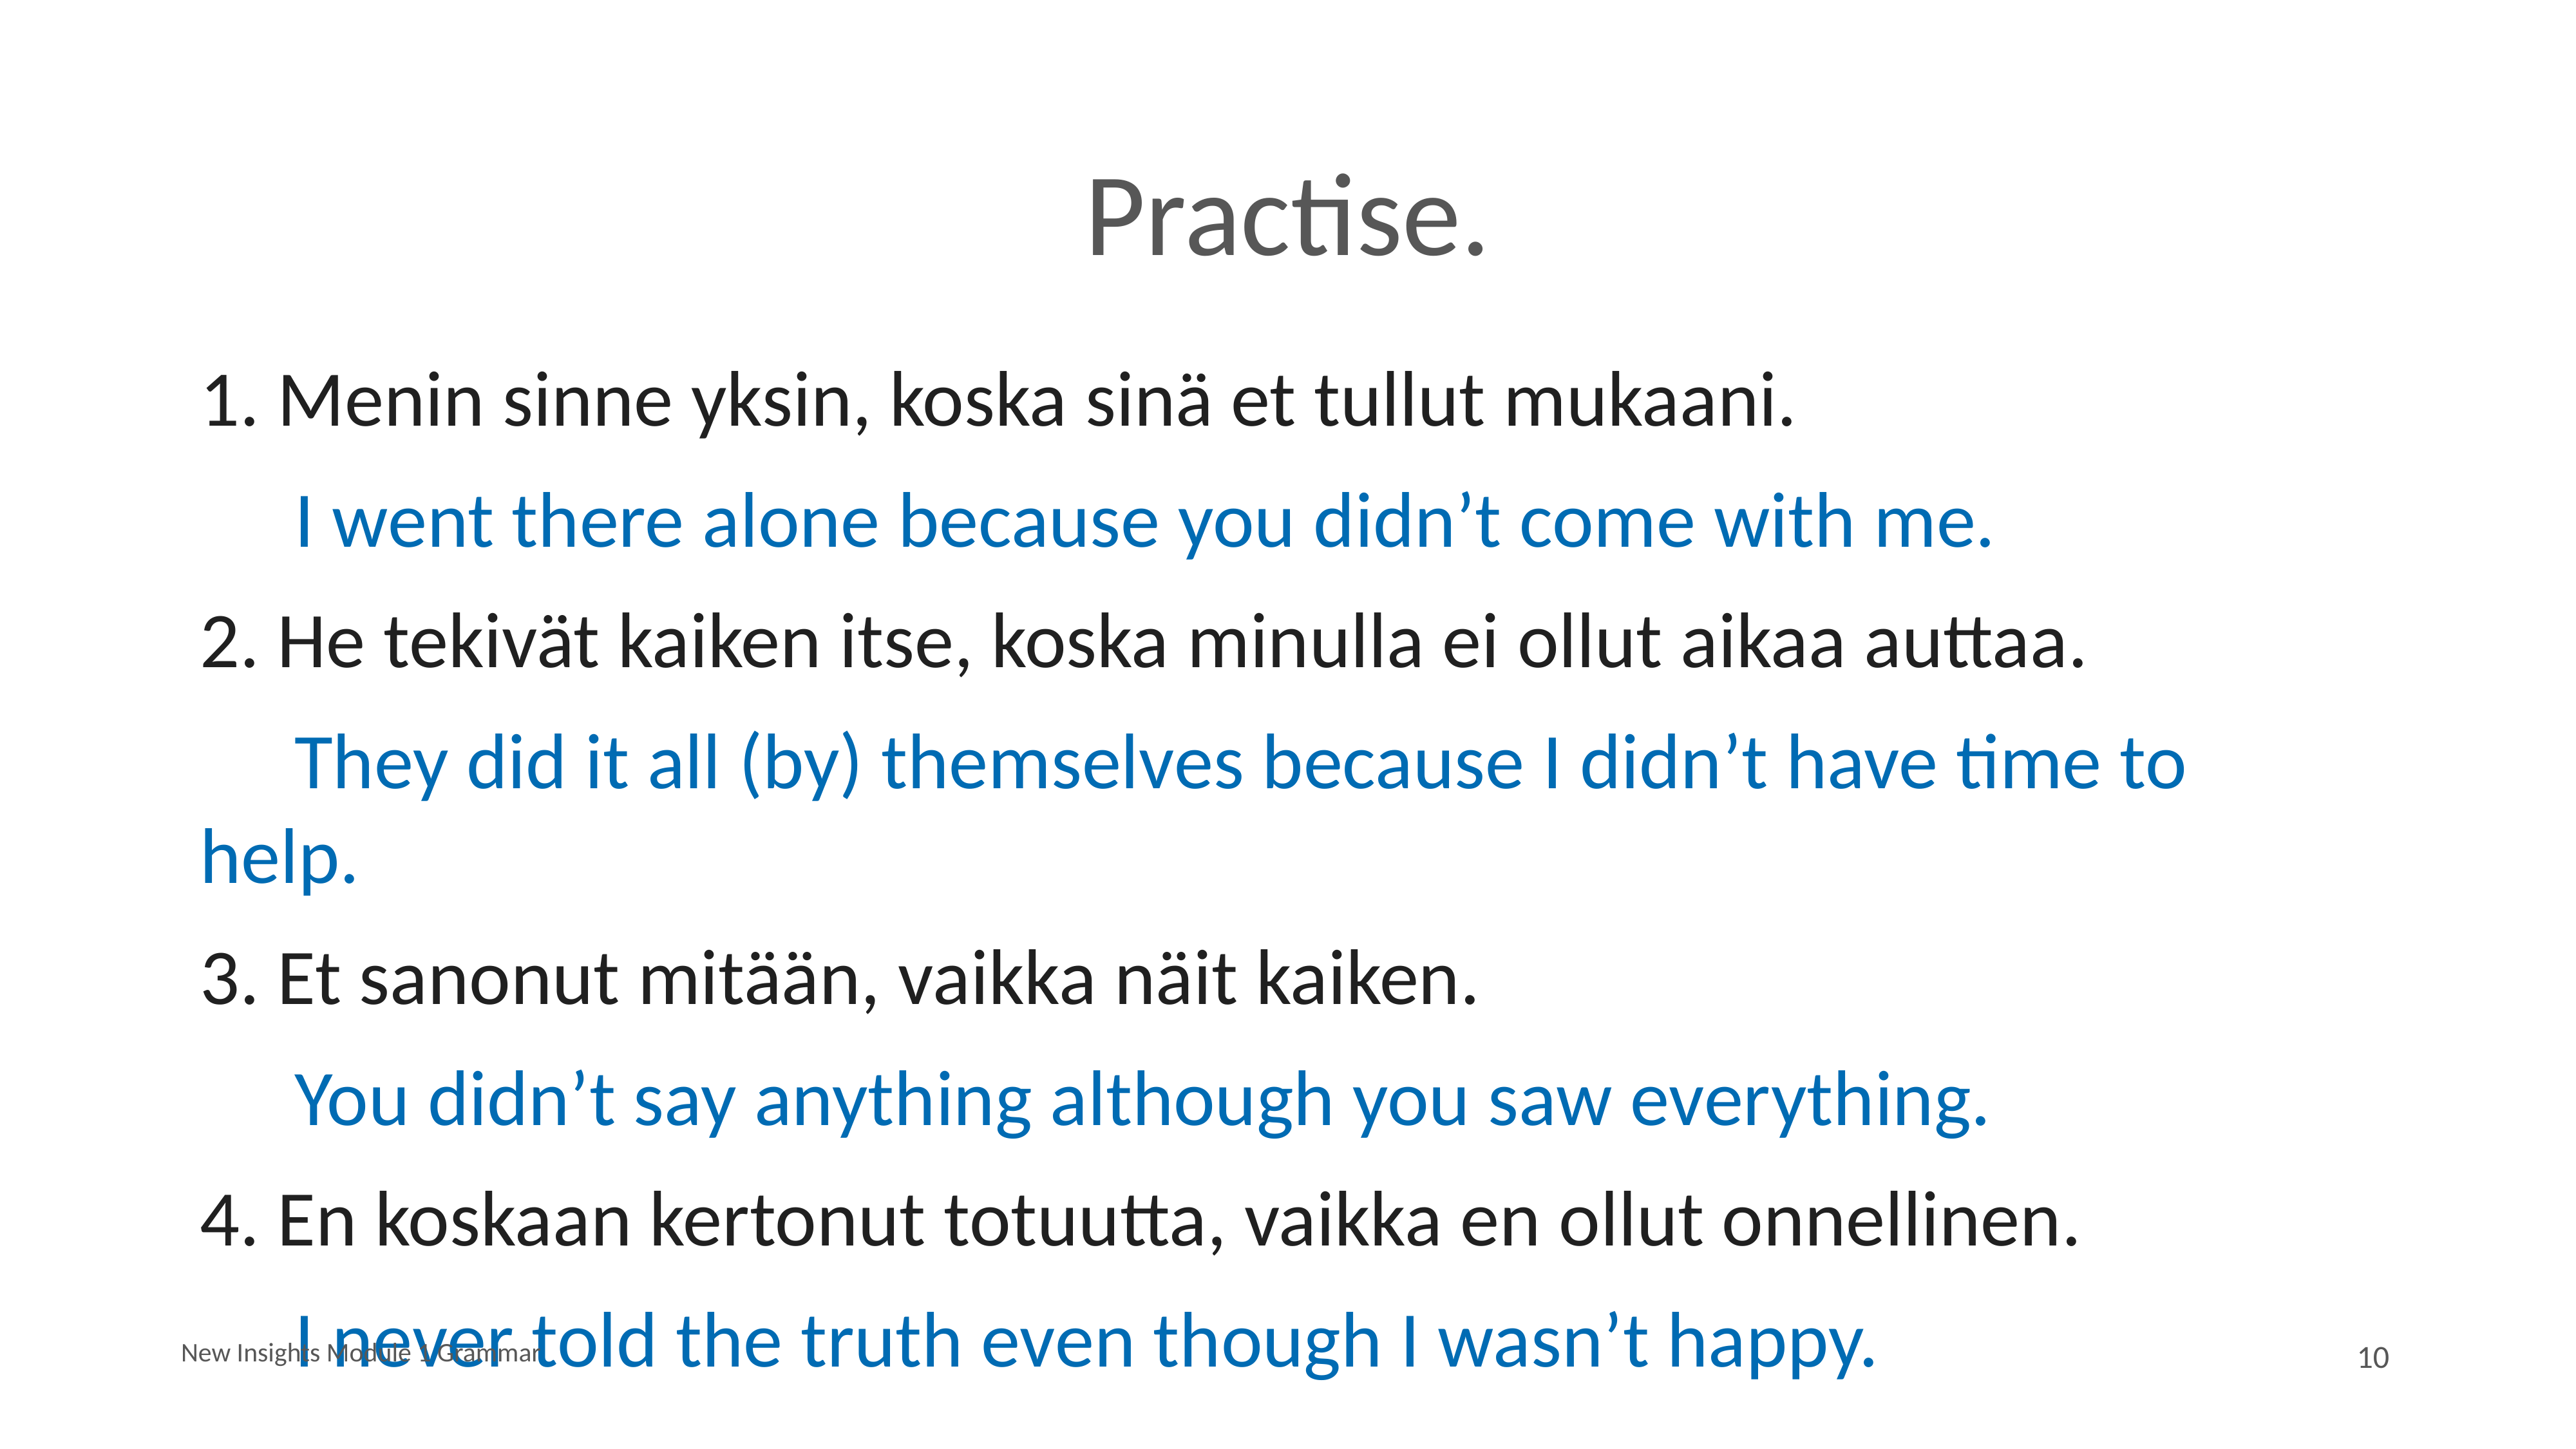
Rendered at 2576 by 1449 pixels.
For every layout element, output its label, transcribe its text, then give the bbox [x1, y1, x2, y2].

slide_number 10 [1819, 1302, 2399, 1380]
list 1. Menin sinne yksin, koska sinä et tullut mukaani. I went there alone because you didn’t come with me. 2. He tekivät kaiken itse, koska minulla ei ollut aikaa auttaa. They did it all (by) themselves because I didn’t have time to help. 3. Et sanonut mitään, vaikka näit kaiken. You didn’t say anything although you saw everything. 4. En koskaan kertonut totuutta, vaikka en ollut onnellinen. I never told the truth even though I wasn’t happy. [190, 342, 2412, 1396]
title Practise. [177, 77, 2399, 357]
footer New Insights Module 1 Grammar [171, 1294, 1041, 1372]
